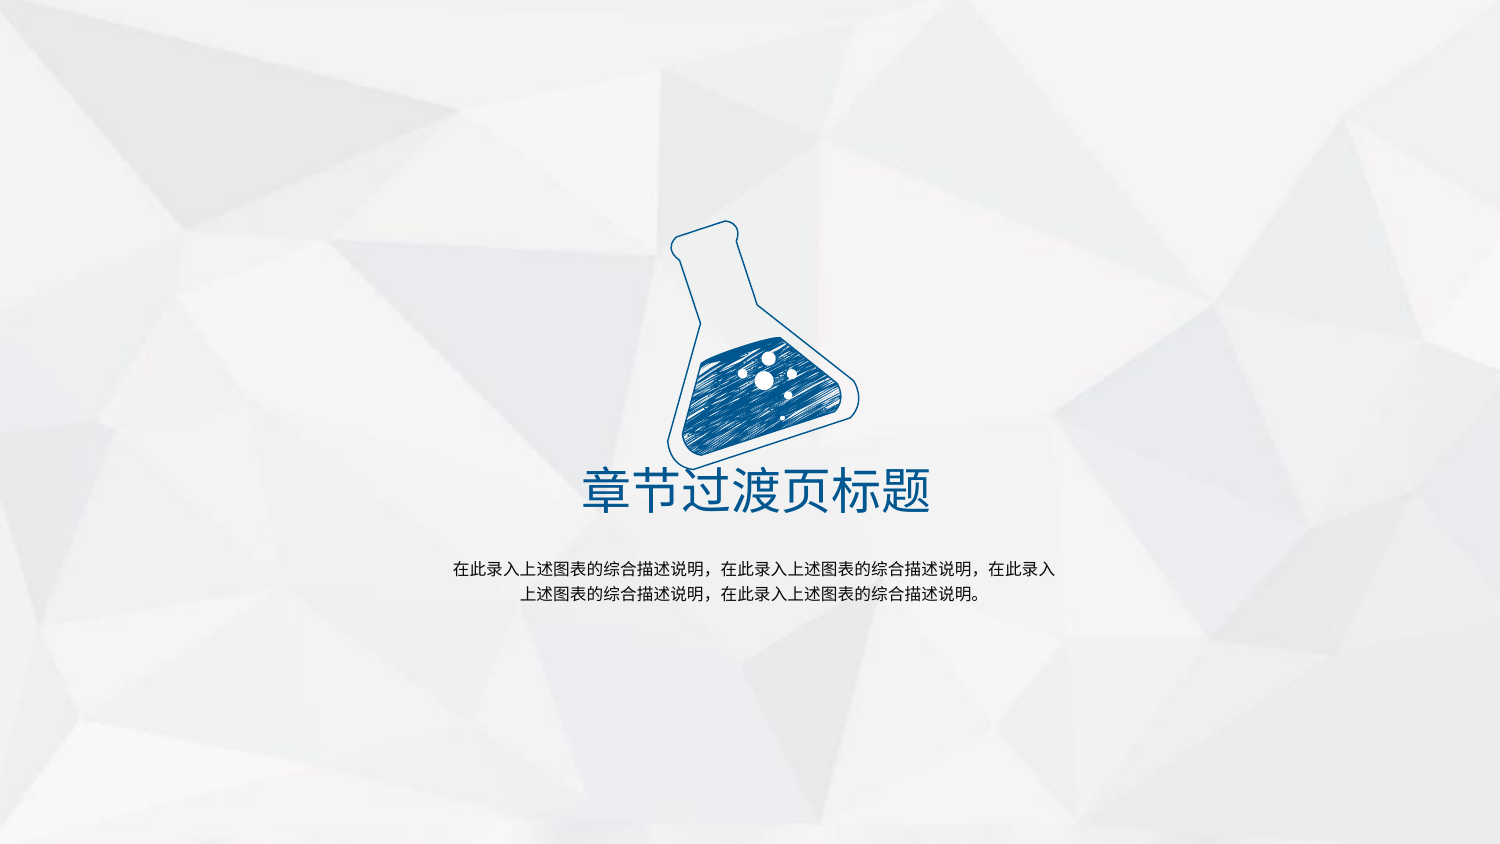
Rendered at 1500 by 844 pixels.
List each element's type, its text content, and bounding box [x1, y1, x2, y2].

text_box 章节过渡页标题 [519, 452, 993, 528]
picture [0, 0, 1500, 844]
text_box 在此录入上述图表的综合描述说明，在此录入上述图表的综合描述说明，在此录入上述图表的综合描述说明，在此录入上述图表的综合描述说明。 [435, 544, 1074, 612]
